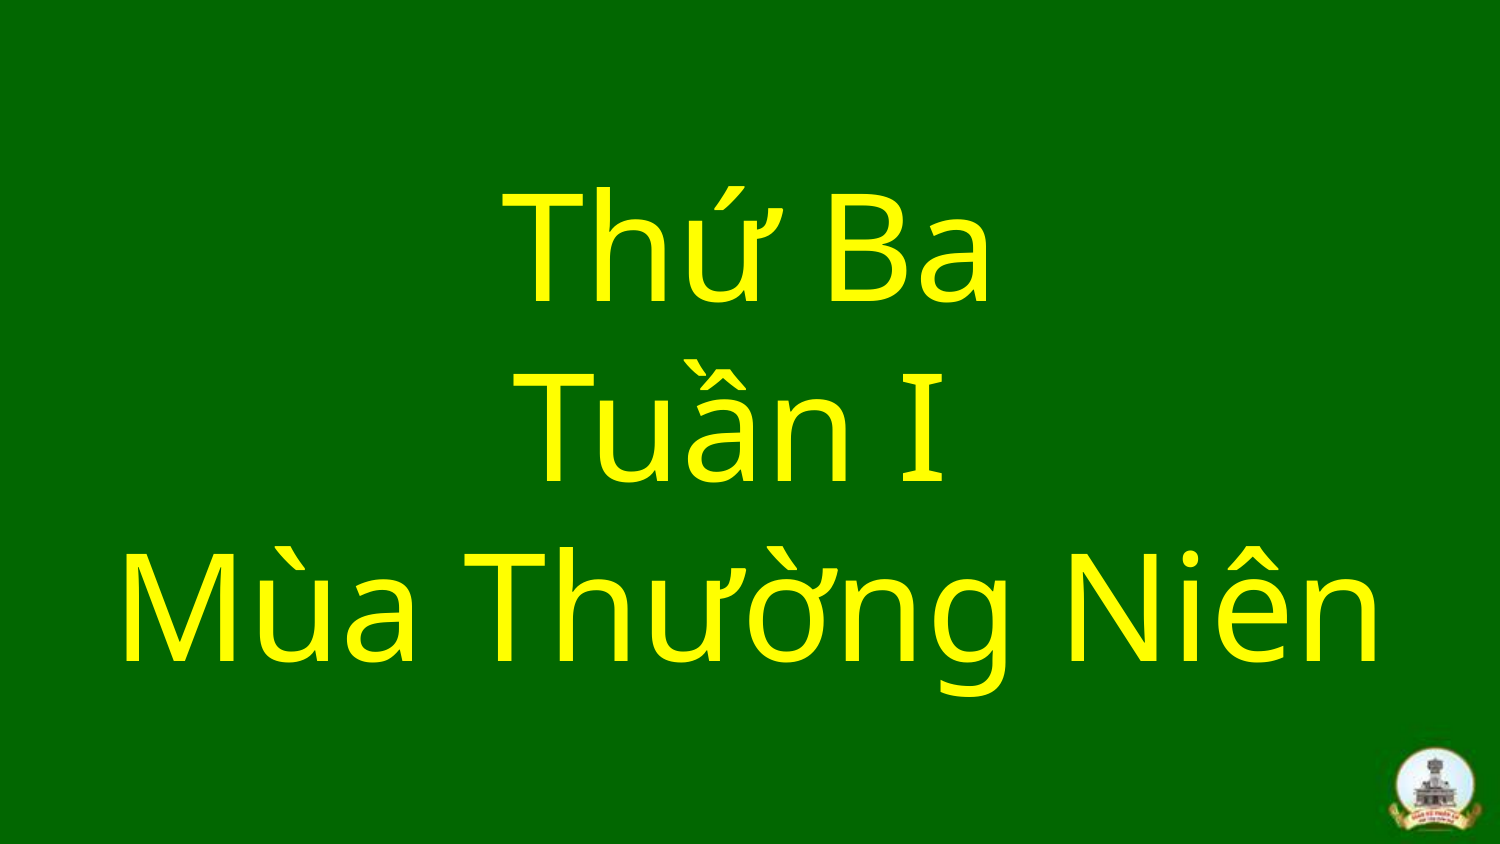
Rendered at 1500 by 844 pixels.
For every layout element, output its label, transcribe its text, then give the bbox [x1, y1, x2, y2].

title Thứ Ba Tuần I Mùa Thường Niên [0, 0, 1500, 844]
